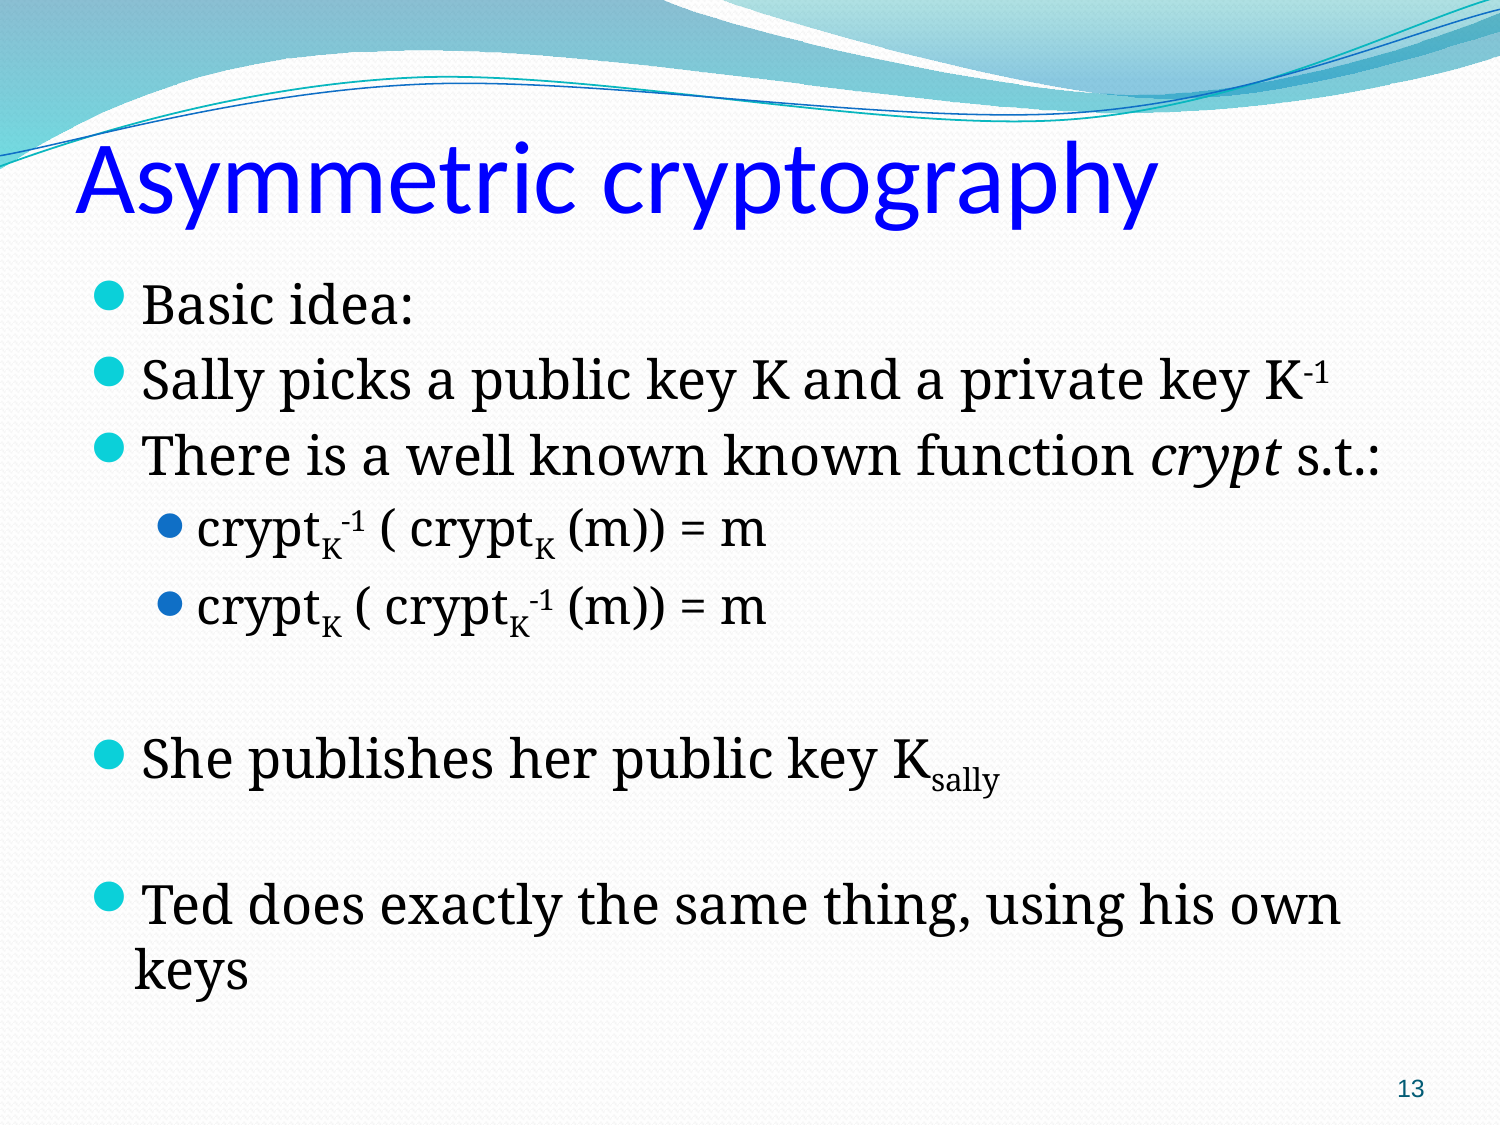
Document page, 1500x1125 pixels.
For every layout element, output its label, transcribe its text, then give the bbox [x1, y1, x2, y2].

slide_number 13 [1299, 1042, 1425, 1103]
list Basic idea: Sally picks a public key K and a private key K-1 There is a well known known function crypt s.t.: cryptK-1 ( cryptK (m)) = m cryptK ( cryptK-1 (m)) = m She publishes her public key Ksally Ted does exactly the same thing, using his own keys [75, 262, 1425, 1038]
title Asymmetric cryptography [75, 99, 1425, 235]
